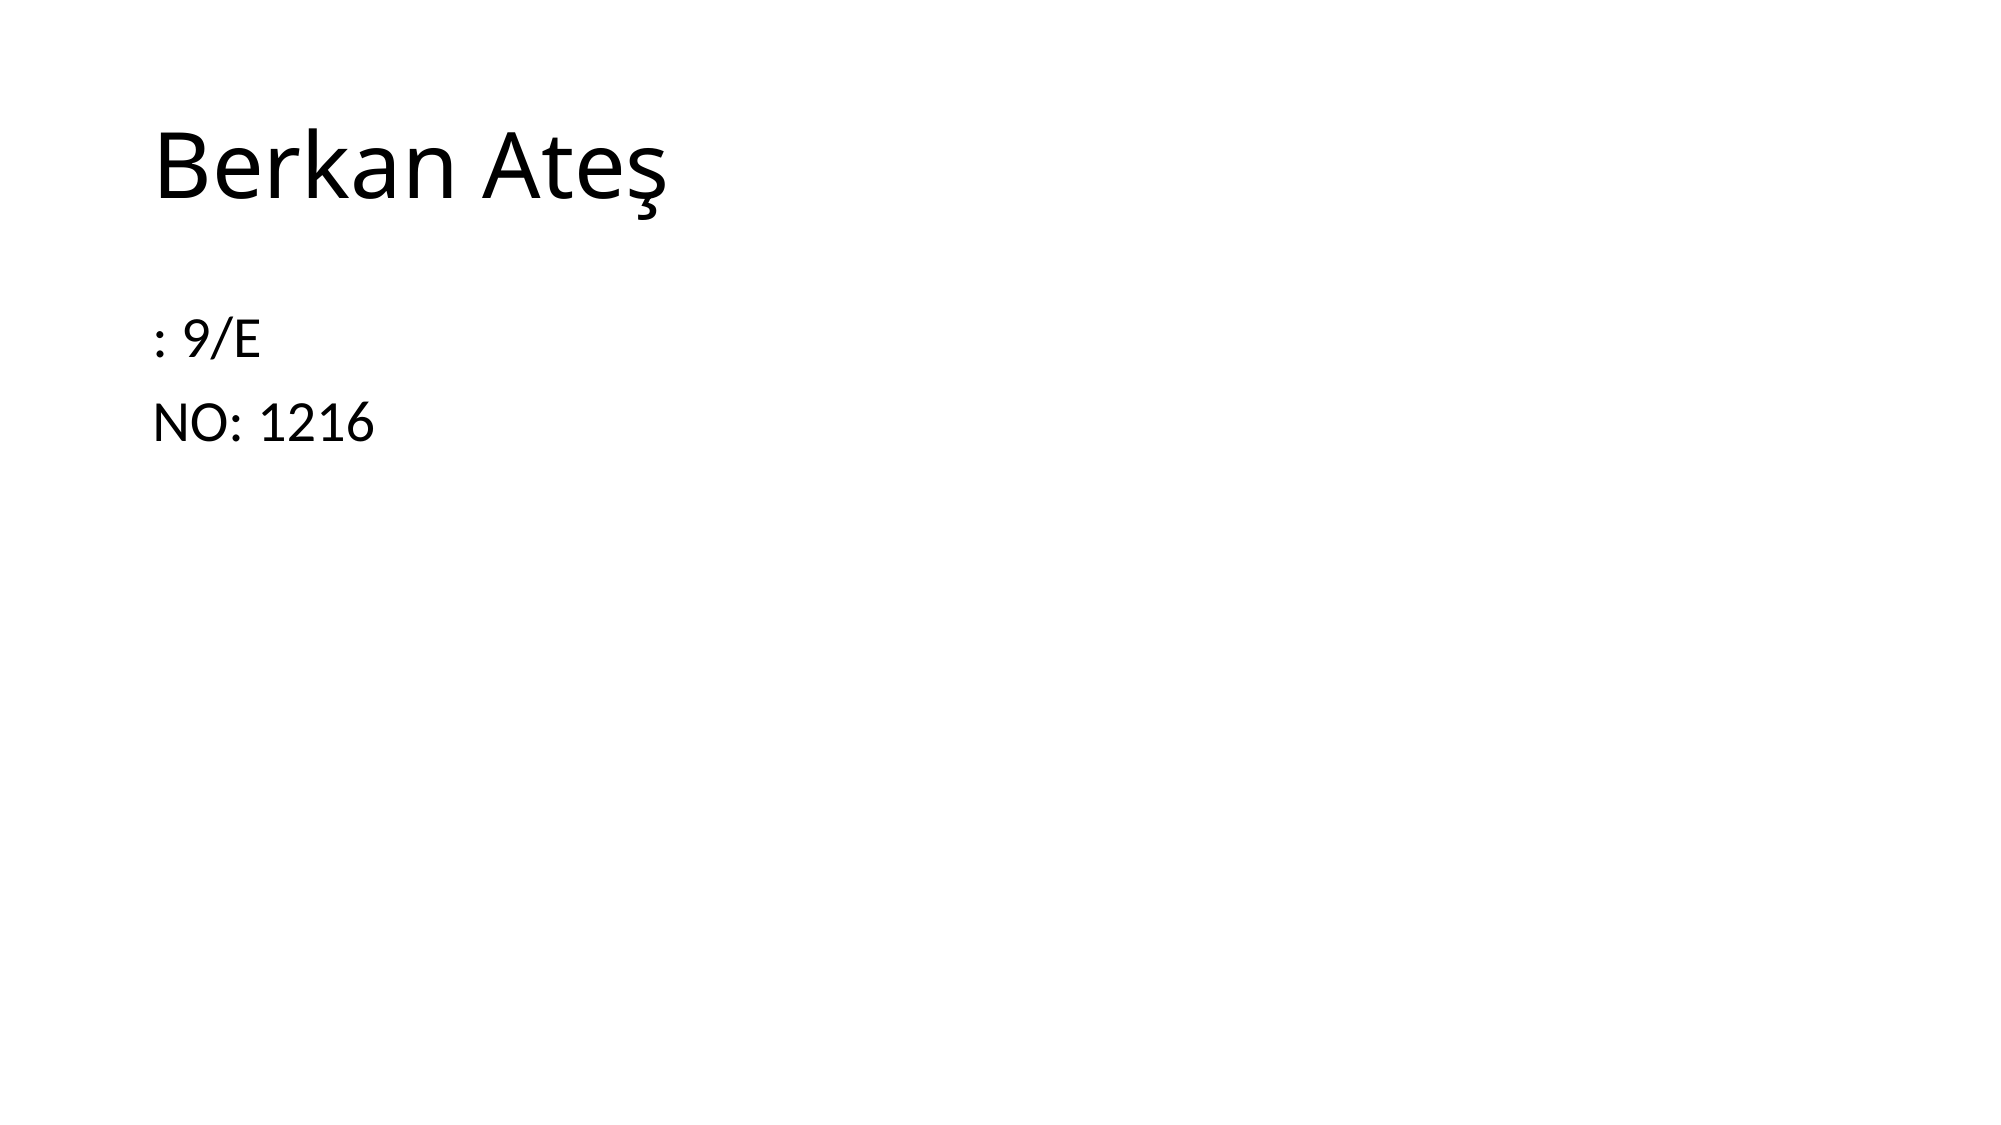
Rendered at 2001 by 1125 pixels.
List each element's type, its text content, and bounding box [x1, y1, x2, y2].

title Berkan Ateş [137, 59, 1863, 278]
list : 9/E NO: 1216 [137, 299, 1863, 1014]
